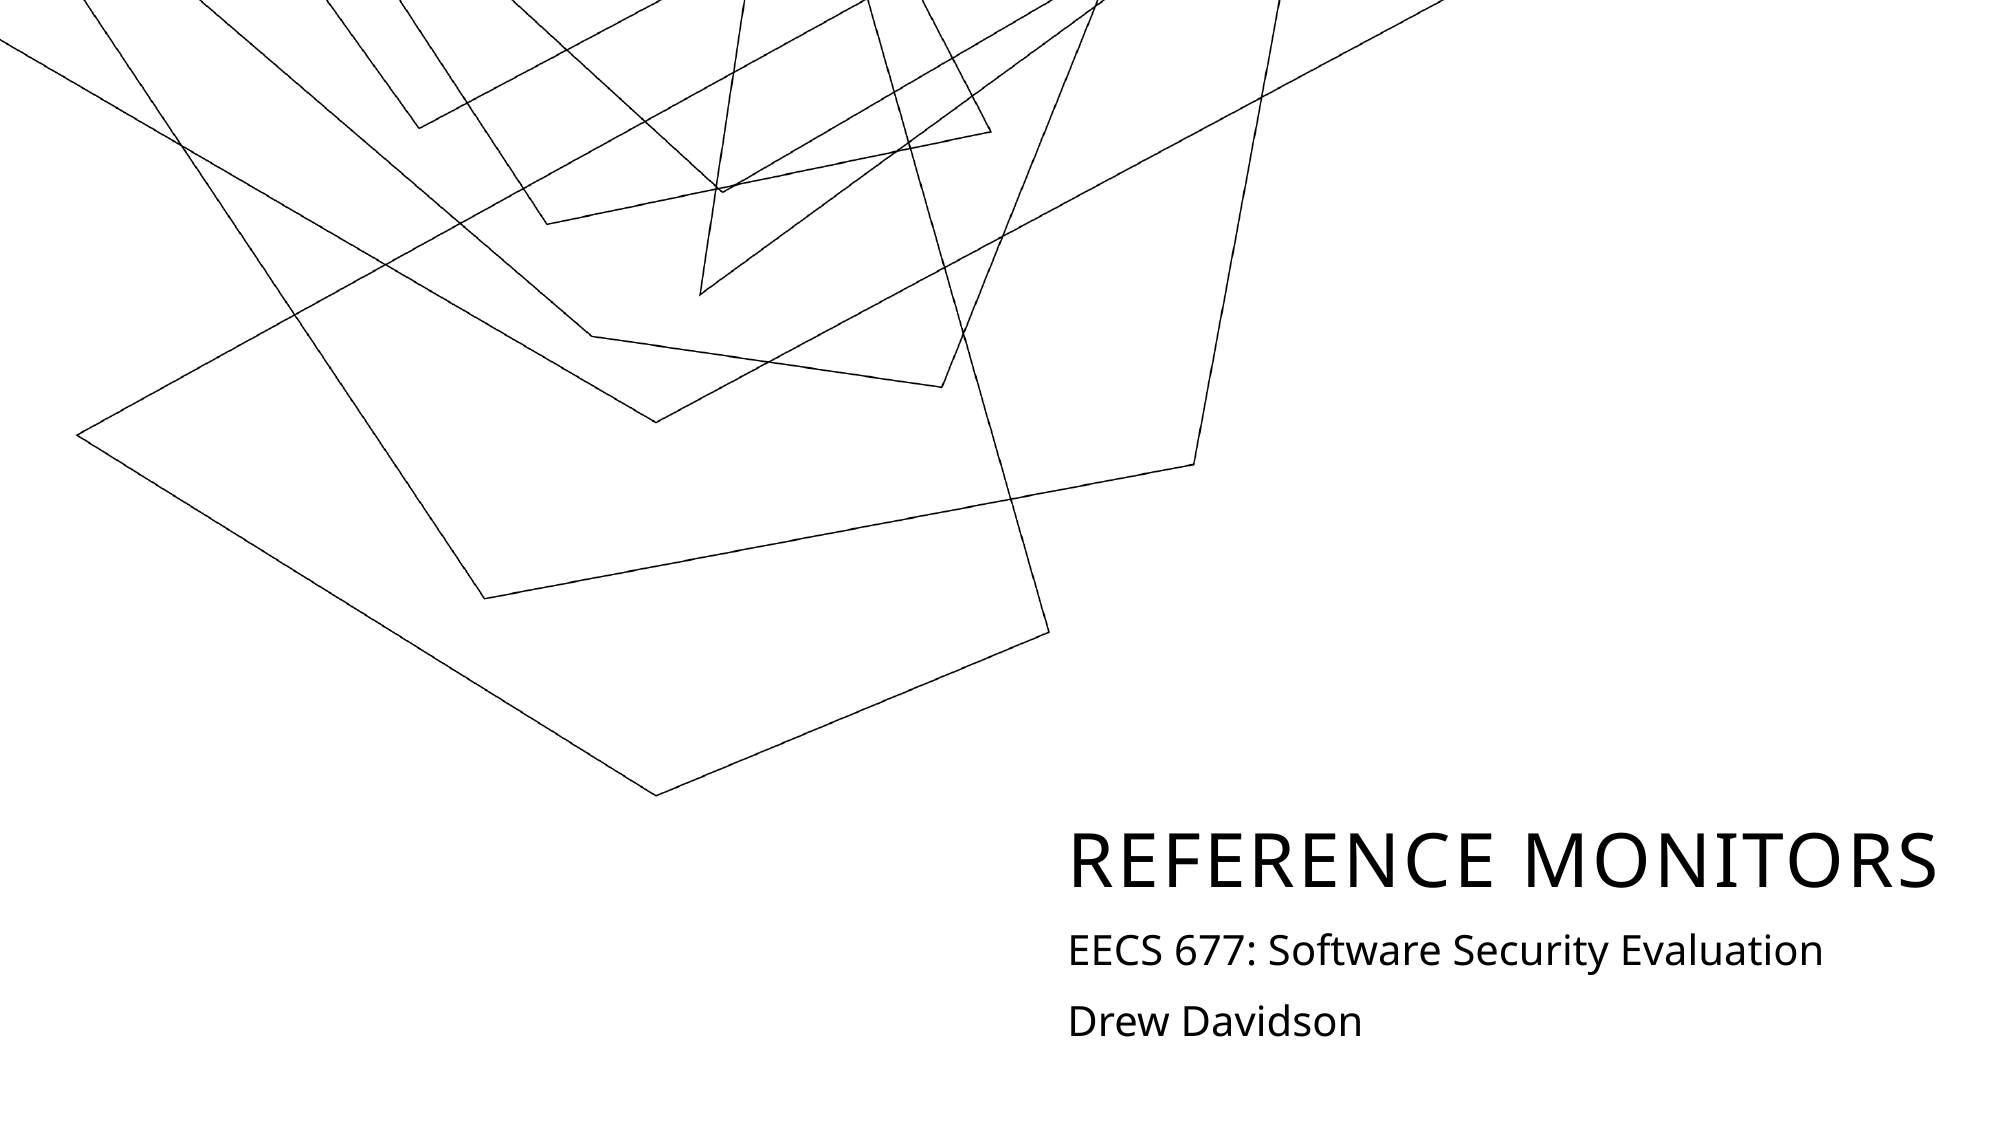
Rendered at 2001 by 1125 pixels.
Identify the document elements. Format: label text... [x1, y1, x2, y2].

title Reference Monitors [1052, 727, 1967, 912]
subtitle EECS 677: Software Security Evaluation Drew Davidson [1052, 916, 1864, 1101]
picture [0, 0, 1557, 830]
